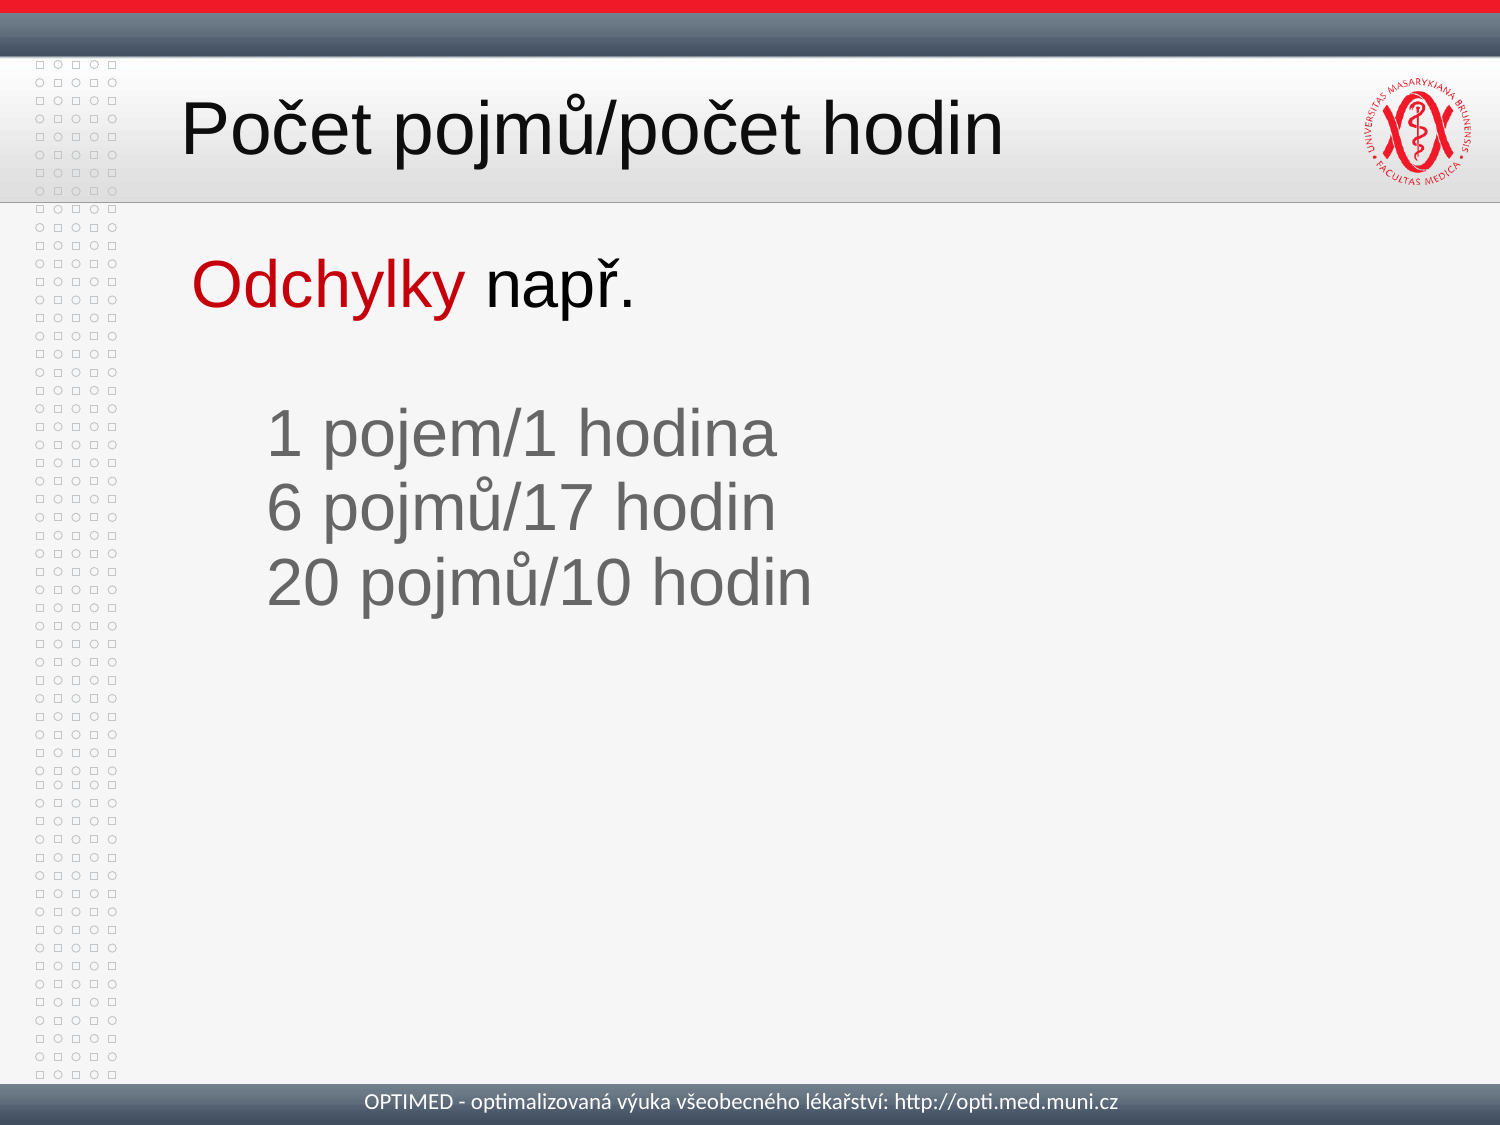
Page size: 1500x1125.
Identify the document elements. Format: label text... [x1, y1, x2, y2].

title Počet pojmů/počet hodin [165, 66, 1341, 183]
text_box Odchylky např. 1 pojem/1 hodina 6 pojmů/17 hodin 20 pojmů/10 hodin [177, 236, 1358, 625]
picture [0, 13, 1500, 203]
text_box OPTIMED - optimalizovaná výuka všeobecného lékařství: http://opti.med.muni.cz [0, 1070, 1500, 1125]
